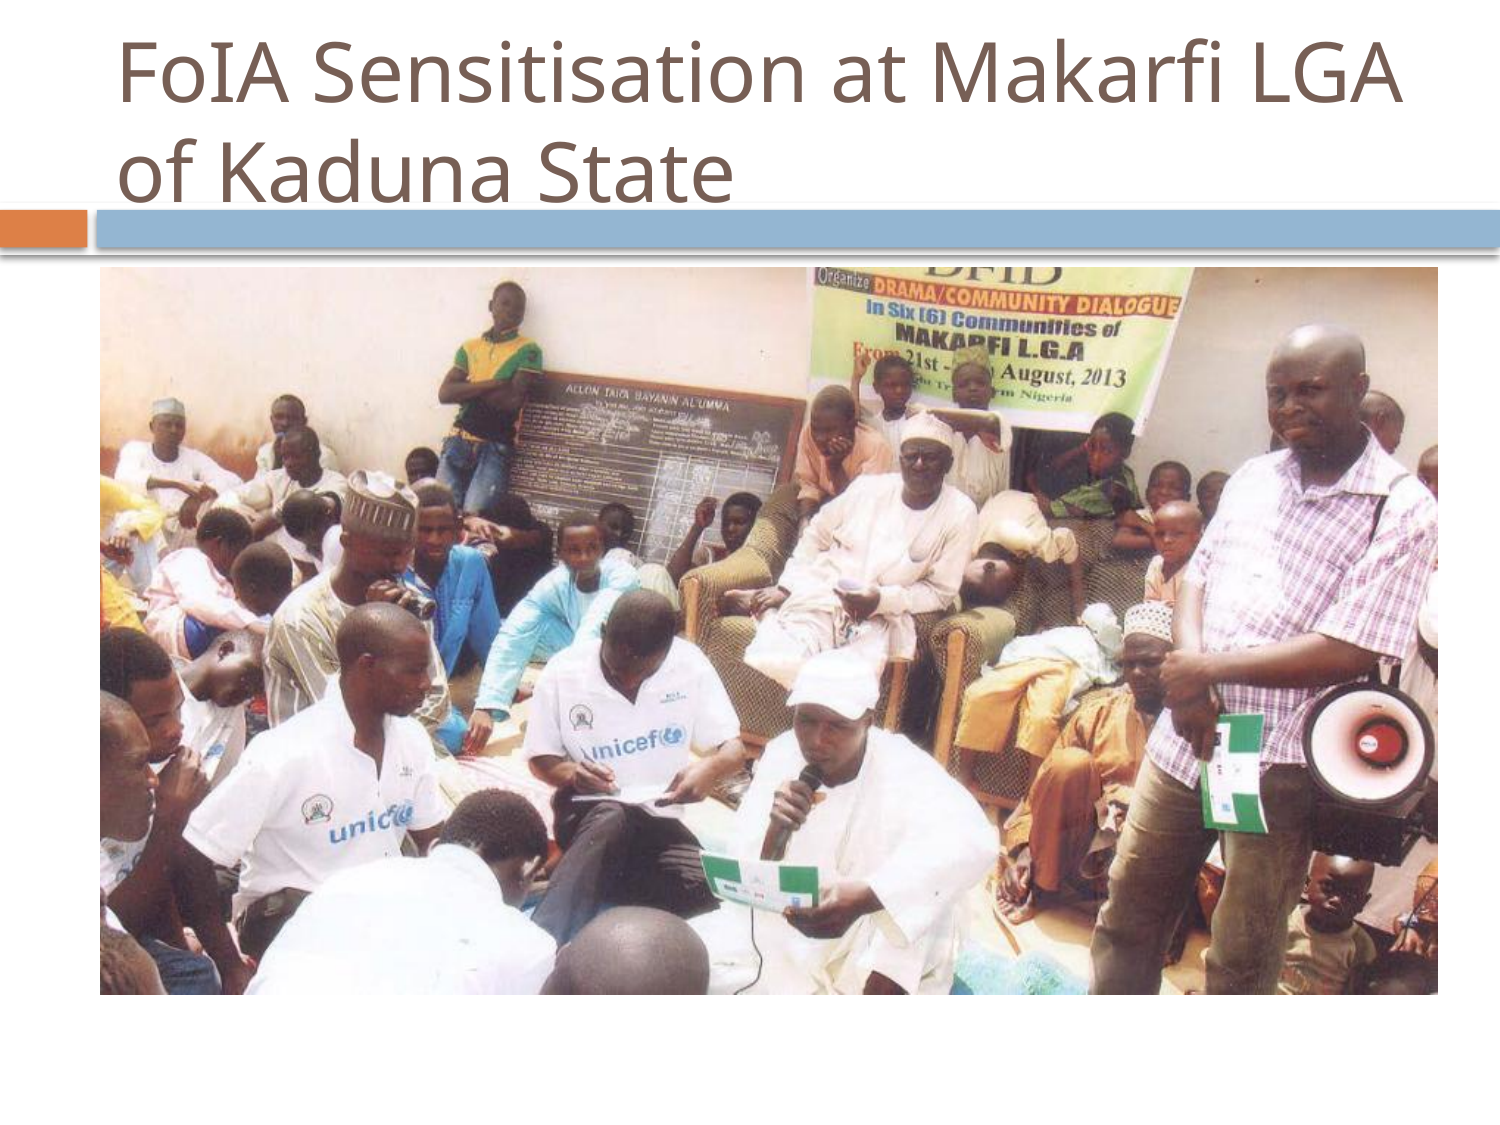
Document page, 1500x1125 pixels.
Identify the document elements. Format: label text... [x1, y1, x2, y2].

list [100, 267, 1439, 996]
title FoIA Sensitisation at Makarfi LGA of Kaduna State [100, 37, 1438, 200]
